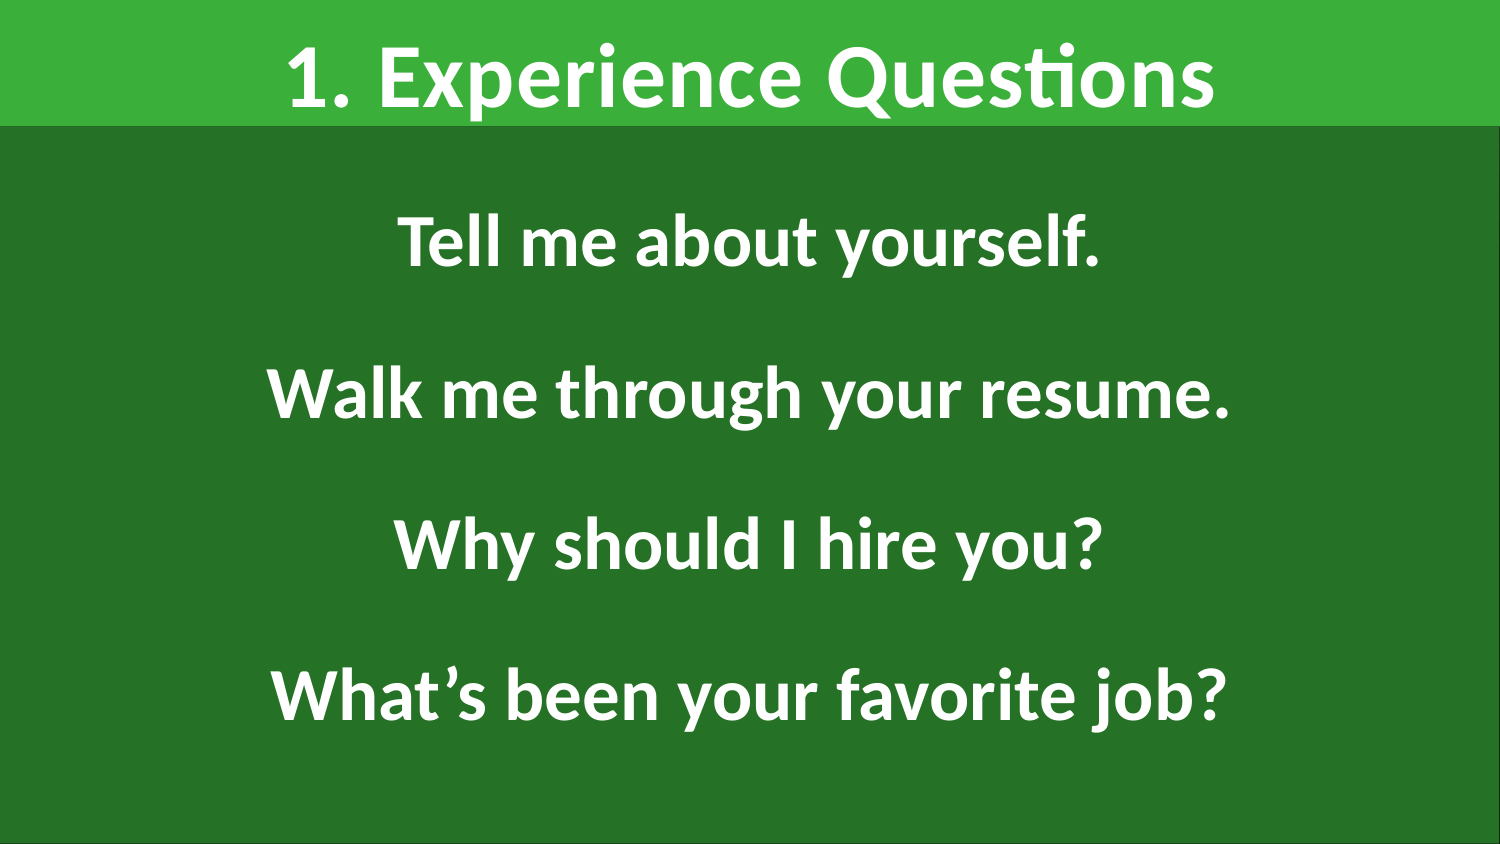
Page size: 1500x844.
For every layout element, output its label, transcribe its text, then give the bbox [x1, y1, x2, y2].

title 1. Experience Questions [99, 8, 1400, 110]
text_box What’s been your favorite job? [255, 638, 1245, 744]
text_box Walk me through your resume. [251, 335, 1249, 441]
text_box Tell me about yourself. [381, 184, 1119, 290]
text_box Why should I hire you? [378, 487, 1122, 592]
